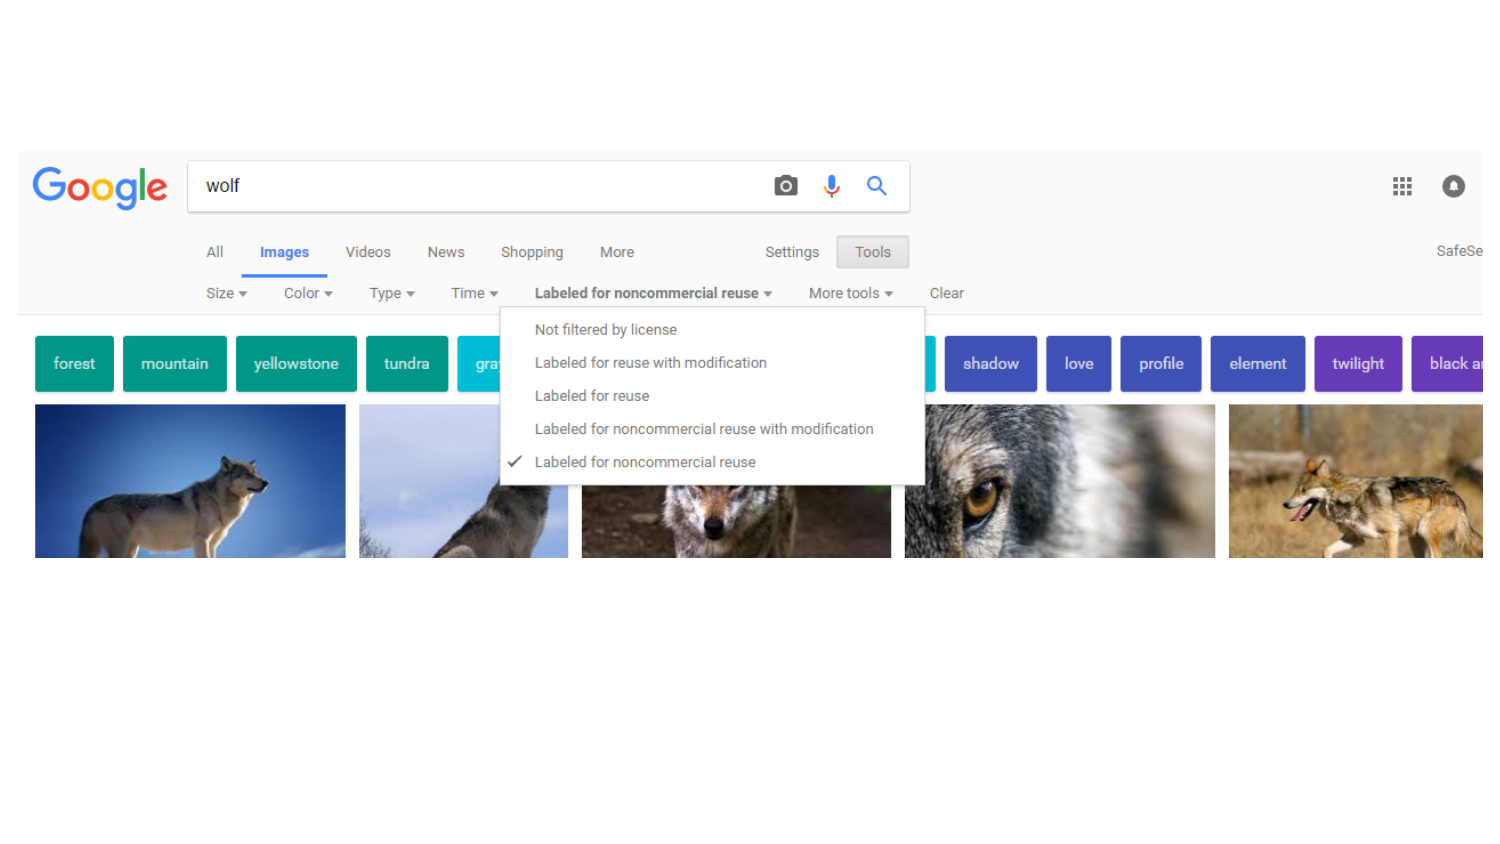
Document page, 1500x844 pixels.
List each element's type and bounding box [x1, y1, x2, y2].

picture [16, 150, 1484, 558]
